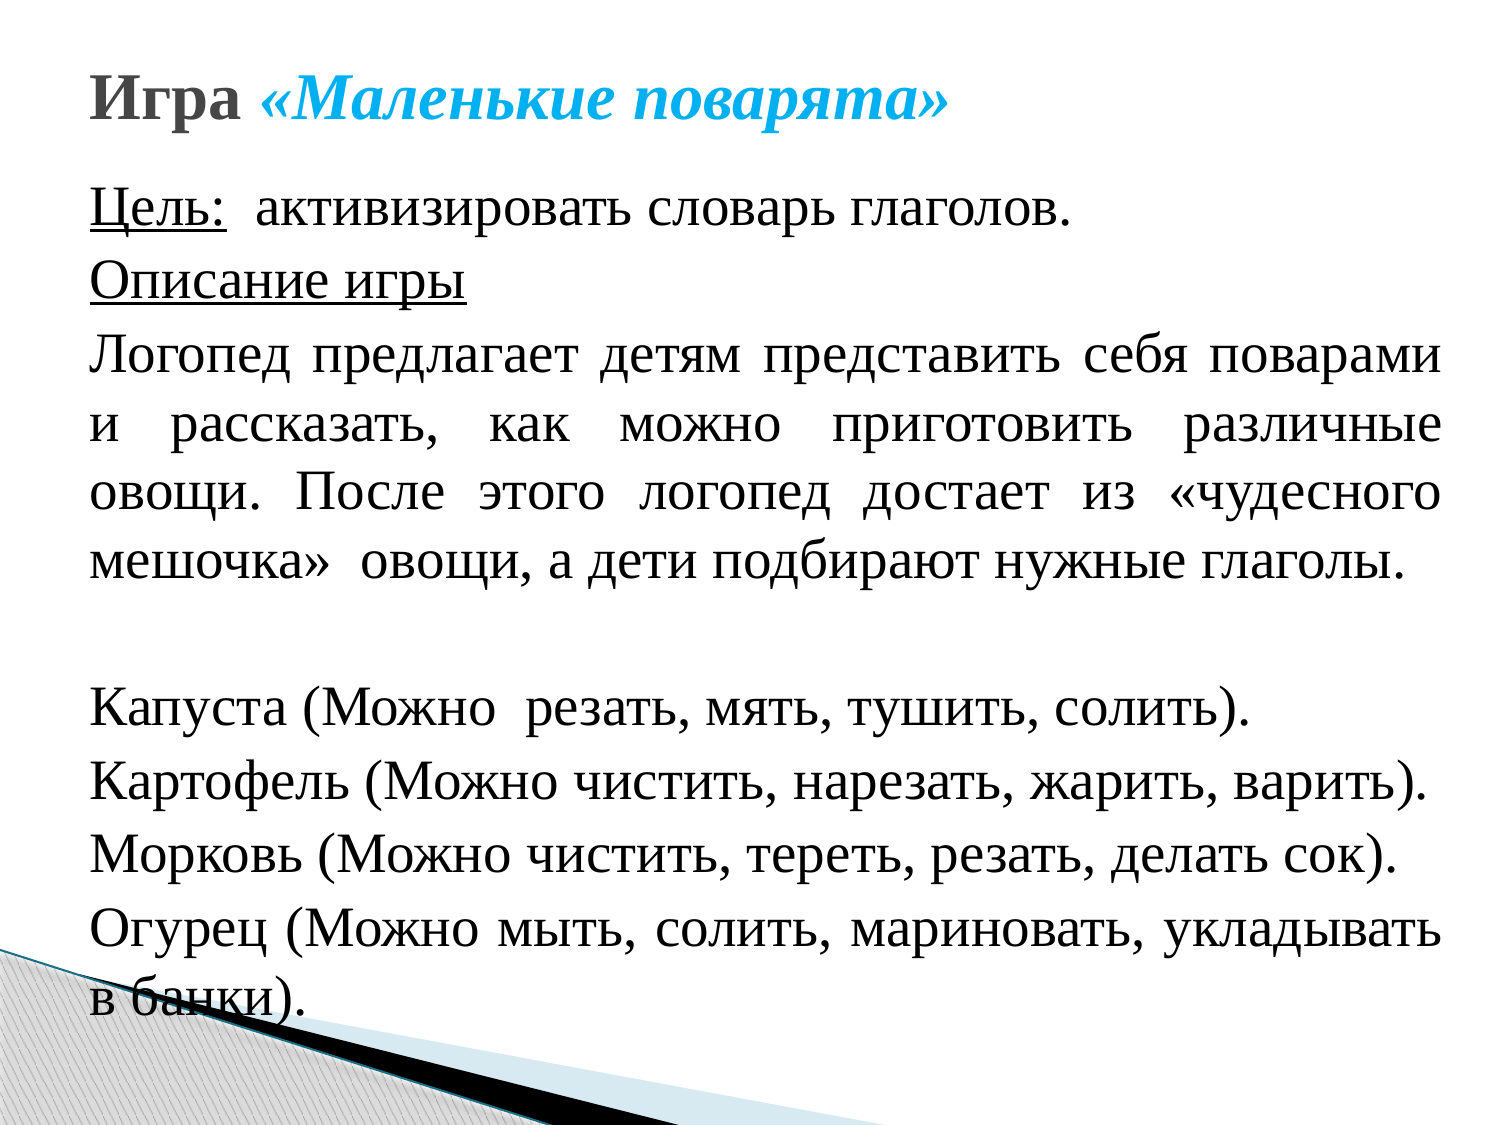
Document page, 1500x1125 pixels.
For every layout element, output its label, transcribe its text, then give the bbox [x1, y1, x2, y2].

list Цель: активизировать словарь глаголов. Описание игры Логопед предлагает детям представить себя поварами и рассказать, как можно приготовить различные овощи. После этого логопед достает из «чудесного мешочка» овощи, а дети подбирают нужные глаголы. Капуста (Можно резать, мять, тушить, солить). Картофель (Можно чистить, нарезать, жарить, варить). Морковь (Можно чистить, тереть, резать, делать сок). Огурец (Можно мыть, солить, мариновать, укладывать в банки). [75, 160, 1459, 1094]
title Игра «Маленькие поварята» [75, 45, 1425, 233]
